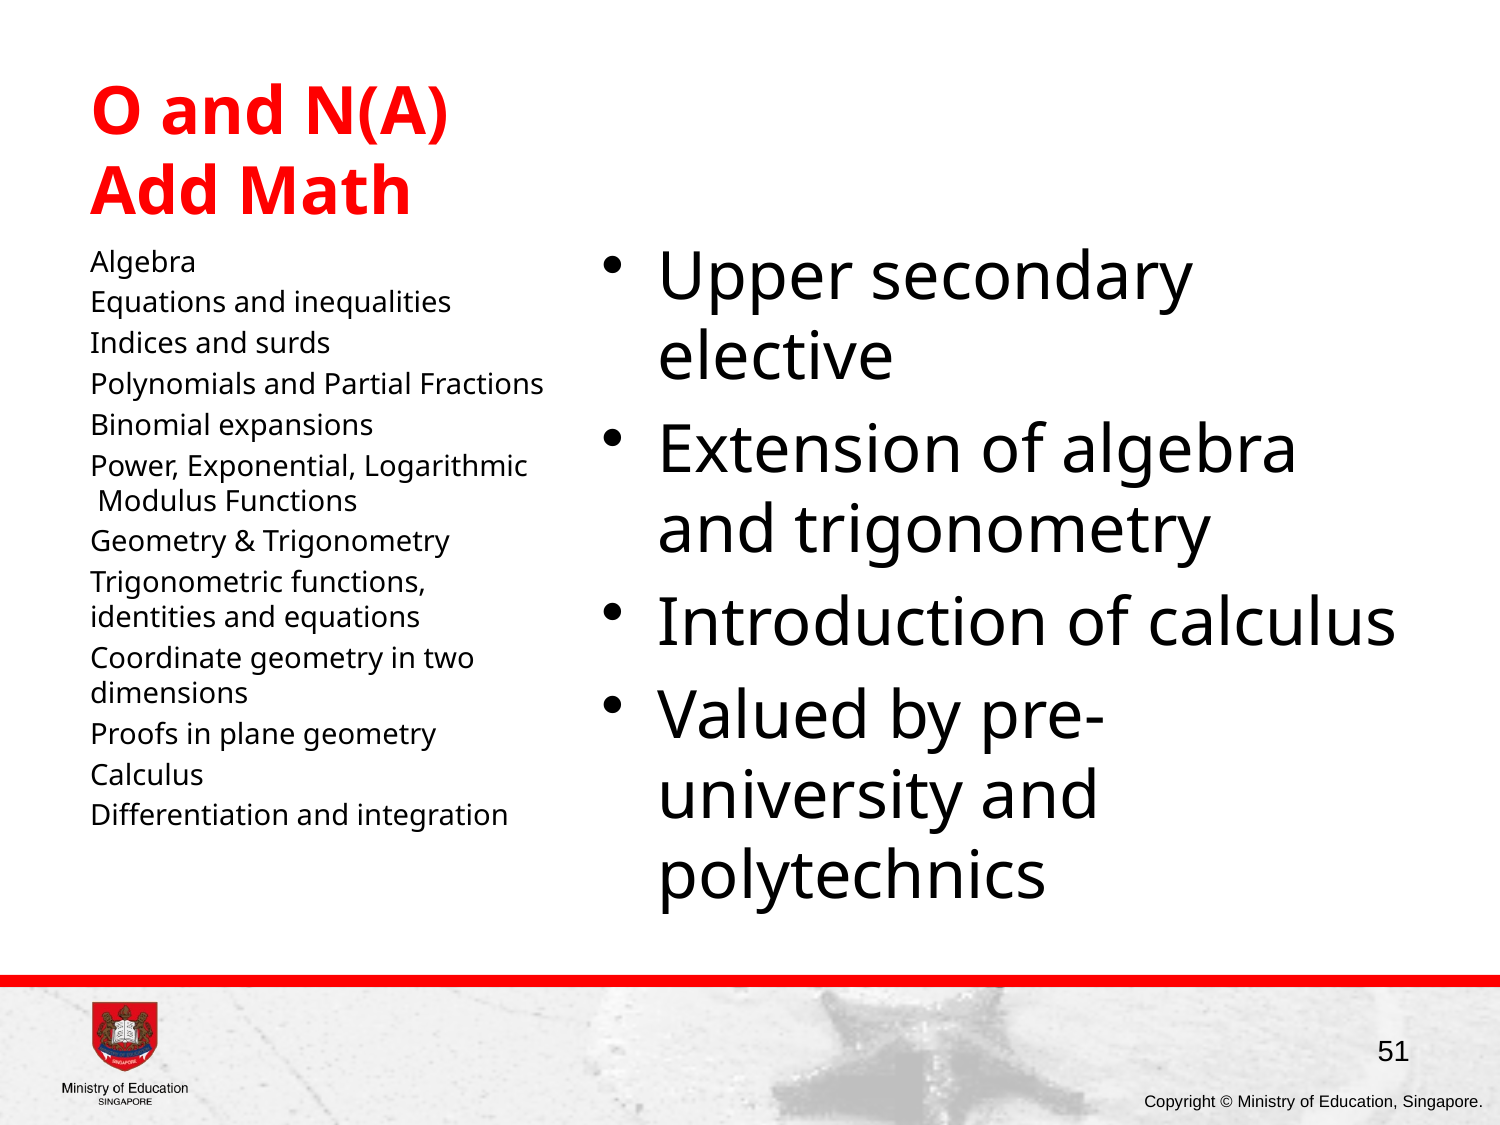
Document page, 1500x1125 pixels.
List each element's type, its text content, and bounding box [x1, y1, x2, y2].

list Algebra Equations and inequalities Indices and surds Polynomials and Partial Fractions Binomial expansions Power, Exponential, Logarithmic Modulus Functions Geometry & Trigonometry Trigonometric functions, identities and equations Coordinate geometry in two dimensions Proofs in plane geometry Calculus Differentiation and integration [75, 235, 569, 1005]
list Upper secondary elective Extension of algebra and trigonometry Introduction of calculus Valued by pre-university and polytechnics [586, 224, 1425, 1005]
slide_number 51 [1074, 1024, 1426, 1103]
picture [62, 1001, 188, 1105]
title O and N(A) Add Math [74, 44, 569, 236]
